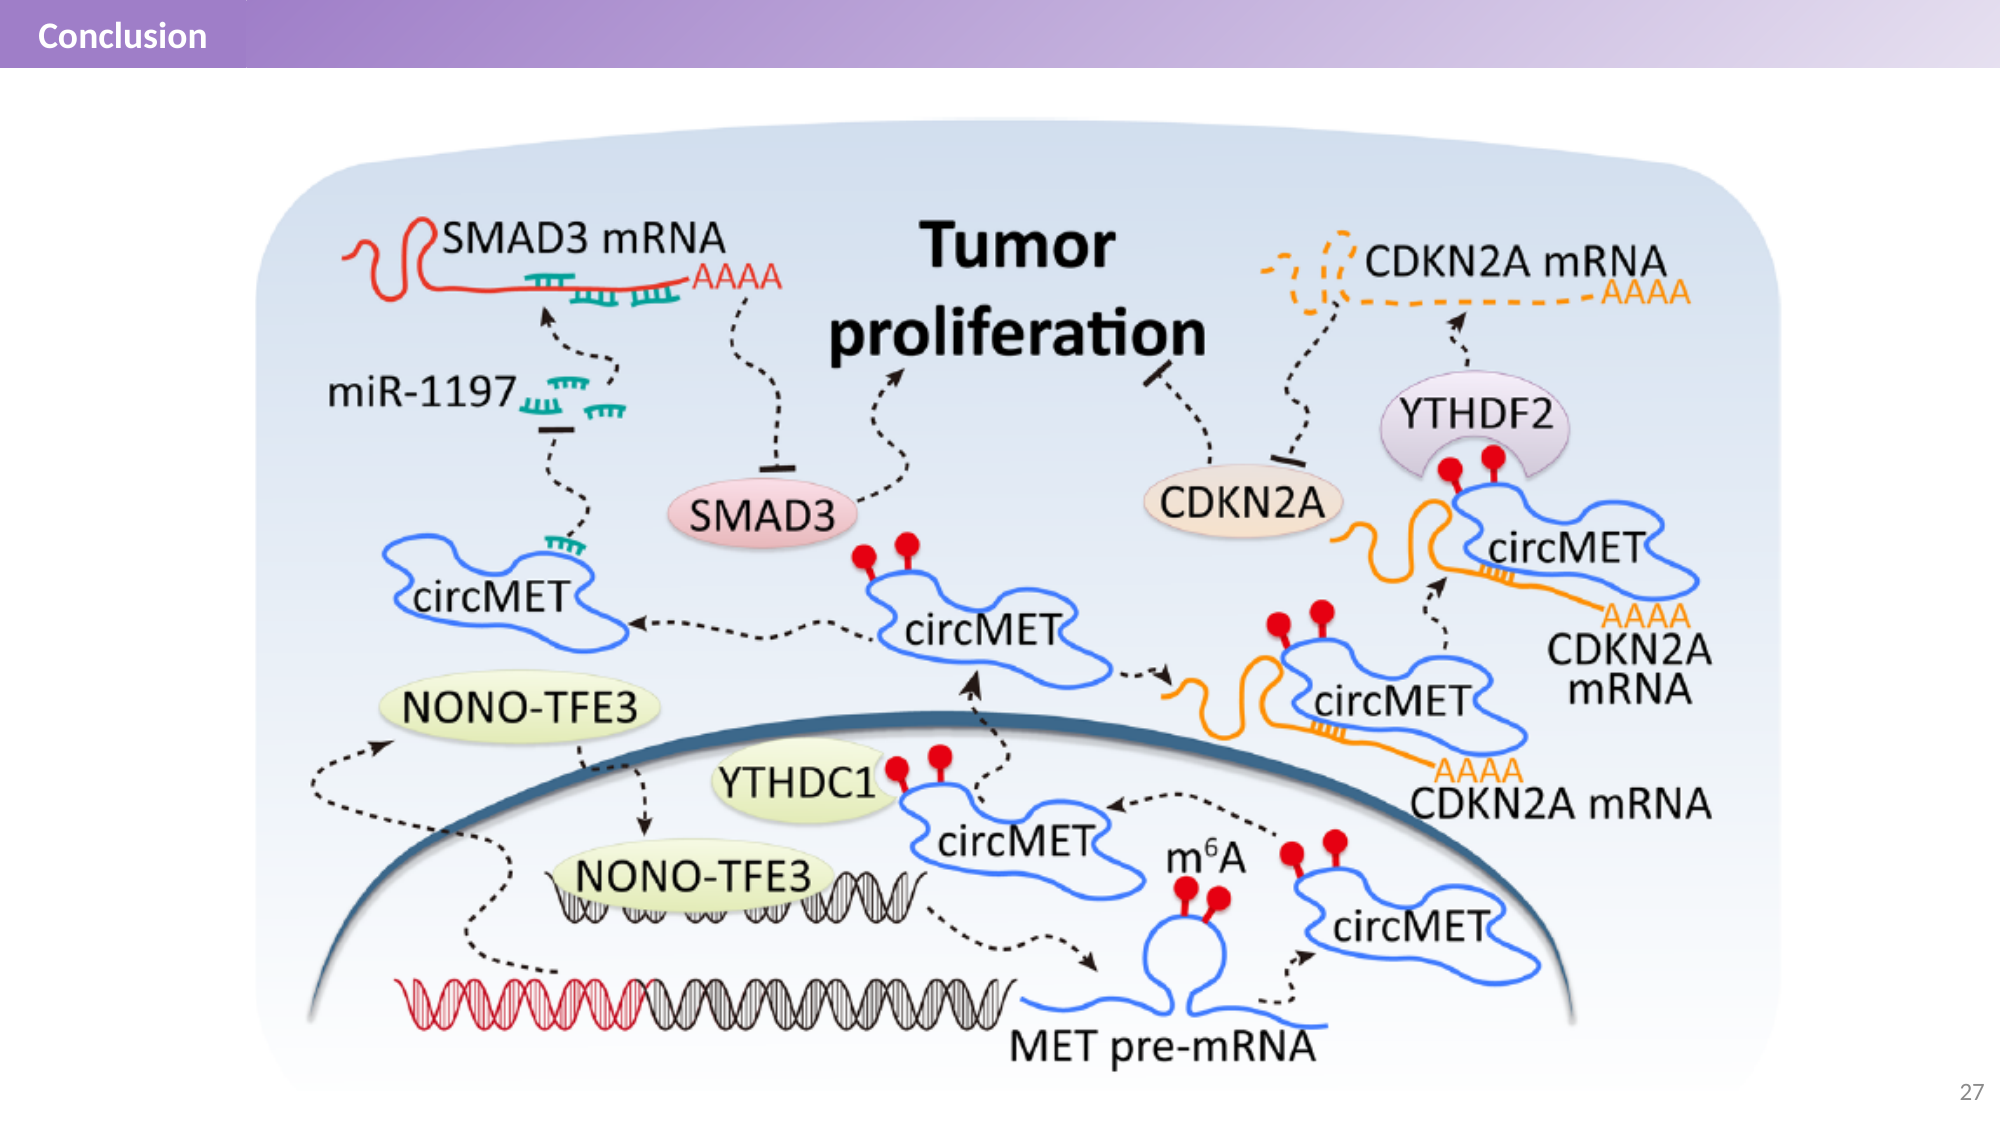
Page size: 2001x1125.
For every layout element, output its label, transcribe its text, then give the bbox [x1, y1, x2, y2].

text_box Conclusion [0, 0, 245, 69]
picture [255, 114, 1787, 1091]
slide_number 27 [1550, 1060, 2000, 1121]
text_box [245, 0, 2000, 69]
